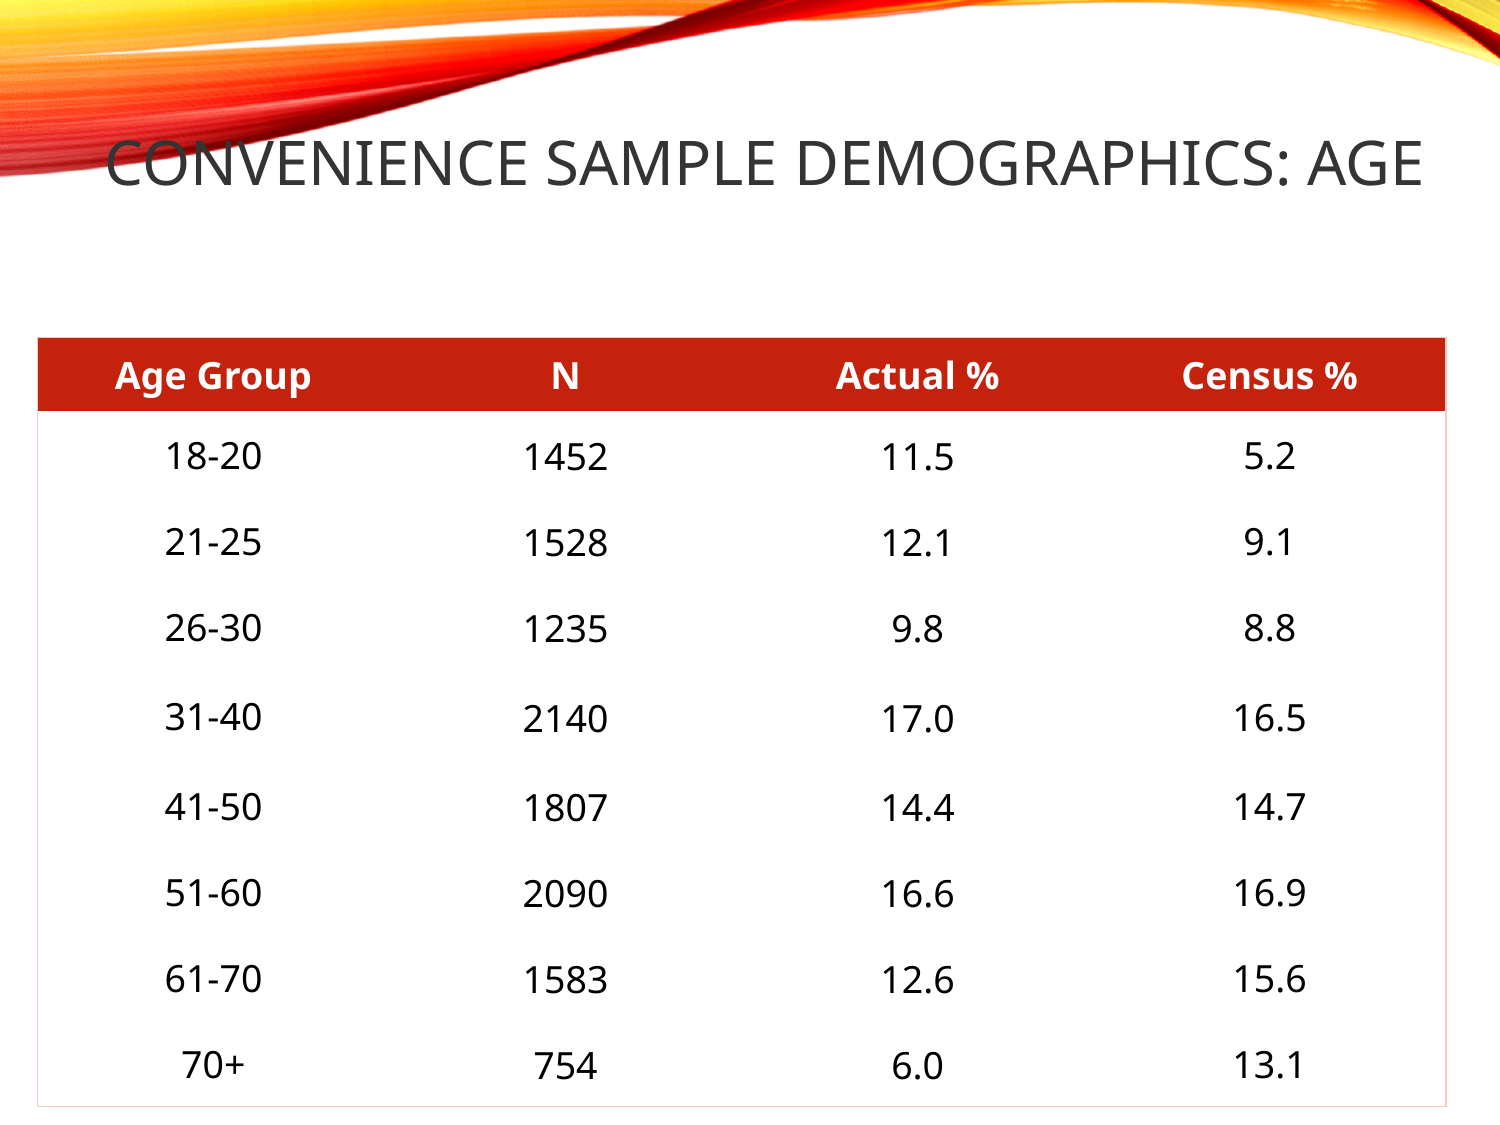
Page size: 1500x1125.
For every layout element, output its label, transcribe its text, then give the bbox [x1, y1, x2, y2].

table_cell 6.0 [742, 1020, 1094, 1106]
table_cell 15.6 [1094, 934, 1445, 1020]
table_cell 1235 [390, 583, 742, 669]
table_cell 11.5 [742, 411, 1094, 497]
table_cell 21-25 [38, 497, 390, 583]
table_cell 8.8 [1094, 583, 1445, 669]
table_cell 70+ [38, 1020, 390, 1106]
table_cell 14.7 [1094, 762, 1445, 848]
table_cell 16.9 [1094, 848, 1445, 934]
table_cell 2090 [390, 848, 742, 934]
table_cell 1452 [390, 411, 742, 497]
table_cell 31-40 [38, 669, 390, 762]
table_cell 9.8 [742, 583, 1094, 669]
table_header Age Group [38, 338, 390, 411]
table_cell 2140 [390, 669, 742, 762]
table_cell 13.1 [1094, 1020, 1445, 1106]
table_cell 51-60 [38, 848, 390, 934]
table_cell 5.2 [1094, 411, 1445, 497]
table_cell 16.6 [742, 848, 1094, 934]
table_cell 61-70 [38, 934, 390, 1020]
table_cell 12.1 [742, 497, 1094, 583]
table_cell 1807 [390, 762, 742, 848]
table_cell 17.0 [742, 669, 1094, 762]
table_cell 9.1 [1094, 497, 1445, 583]
table_cell 1528 [390, 497, 742, 583]
table_cell 18-20 [38, 411, 390, 497]
table_cell 754 [390, 1020, 742, 1106]
table_header Actual % [742, 338, 1094, 411]
table_cell 12.6 [742, 934, 1094, 1020]
table_cell 41-50 [38, 762, 390, 848]
table_header Census % [1094, 338, 1445, 411]
table_cell 14.4 [742, 762, 1094, 848]
table_cell 1583 [390, 934, 742, 1020]
picture [0, 0, 1500, 178]
table_cell 16.5 [1094, 669, 1445, 762]
table_header N [390, 338, 742, 411]
table_cell 26-30 [38, 583, 390, 669]
title Convenience Sample Demographics: Age [37, 93, 1440, 238]
